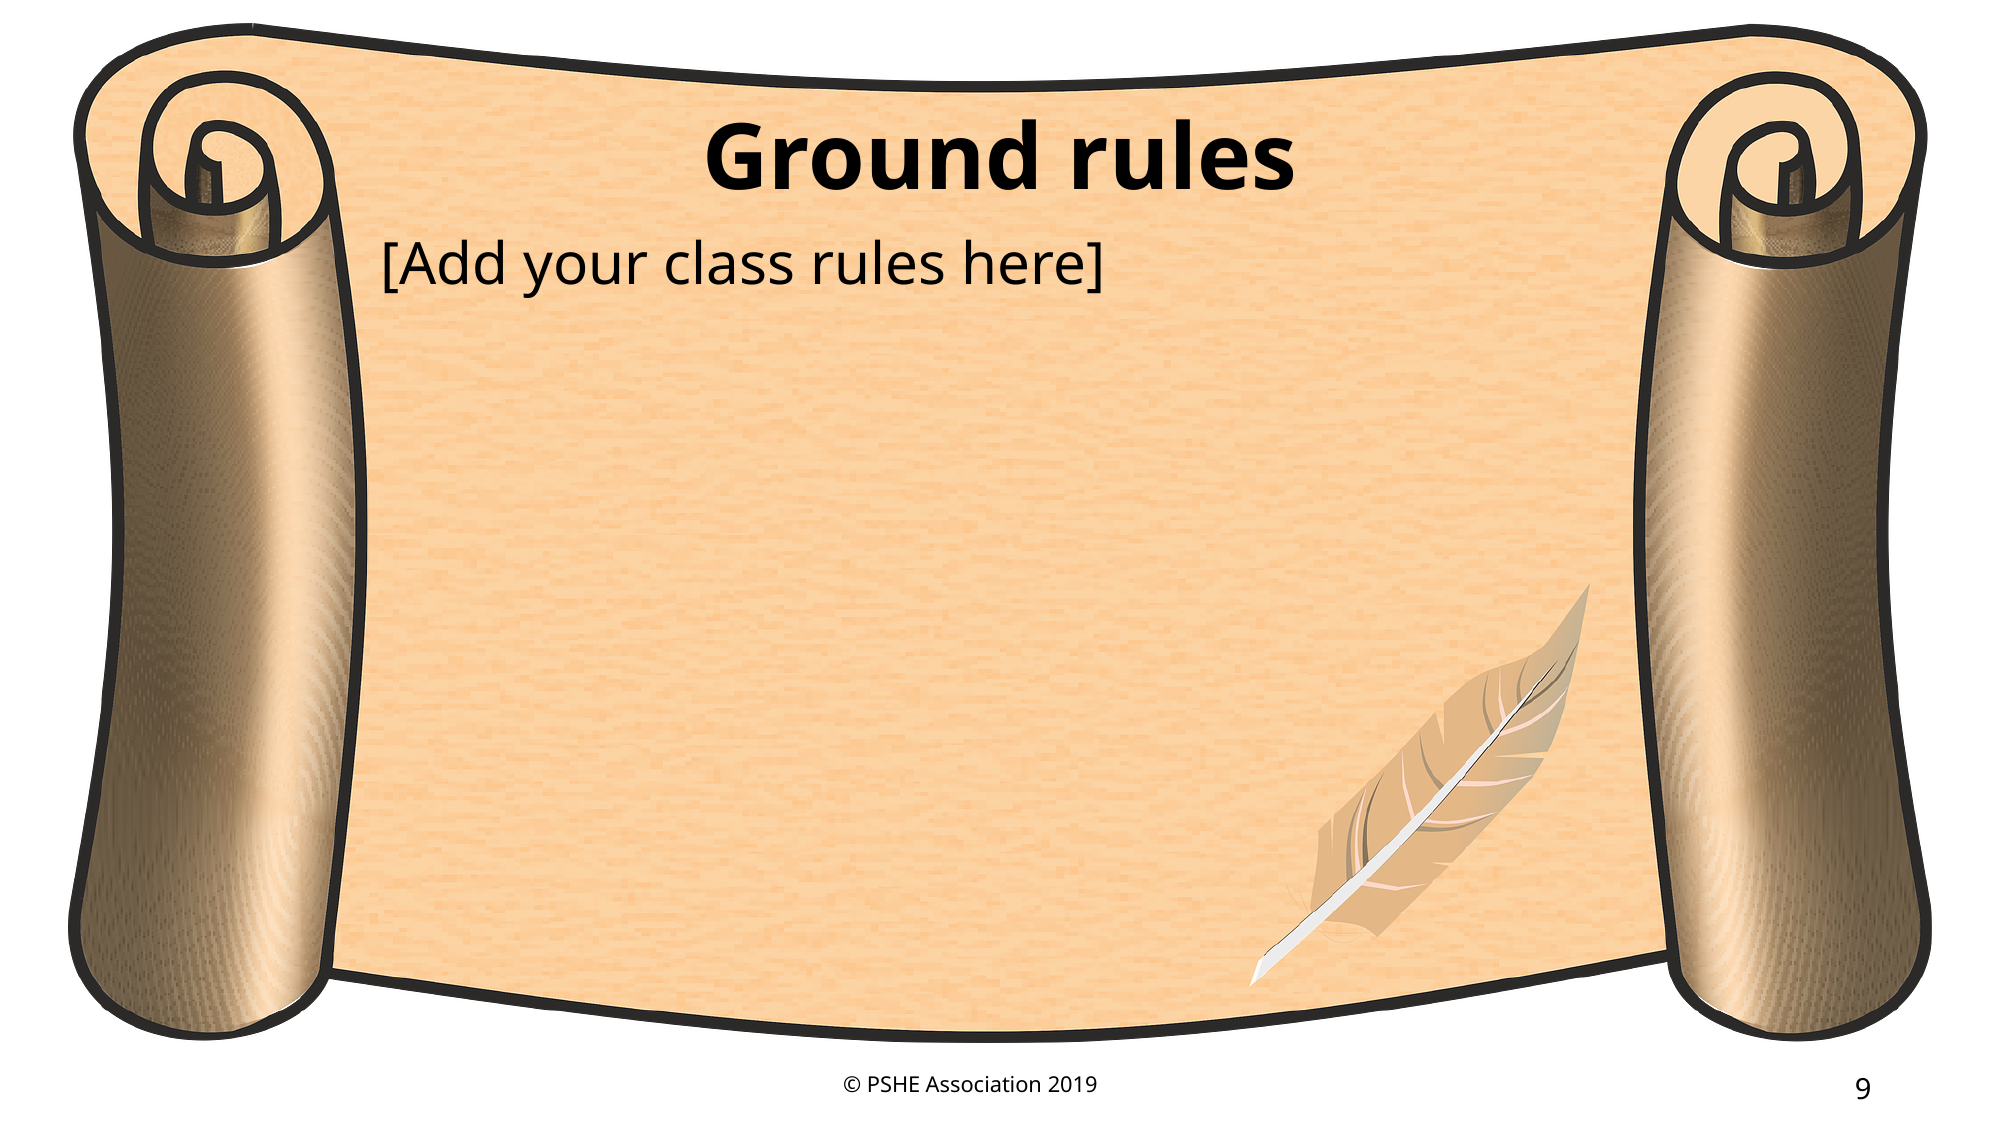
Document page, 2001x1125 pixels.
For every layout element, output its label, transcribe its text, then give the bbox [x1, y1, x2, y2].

slide_number 9 [1840, 1062, 1946, 1123]
footer © PSHE Association 2019 [0, 1050, 1997, 1111]
picture [68, 23, 1932, 1043]
